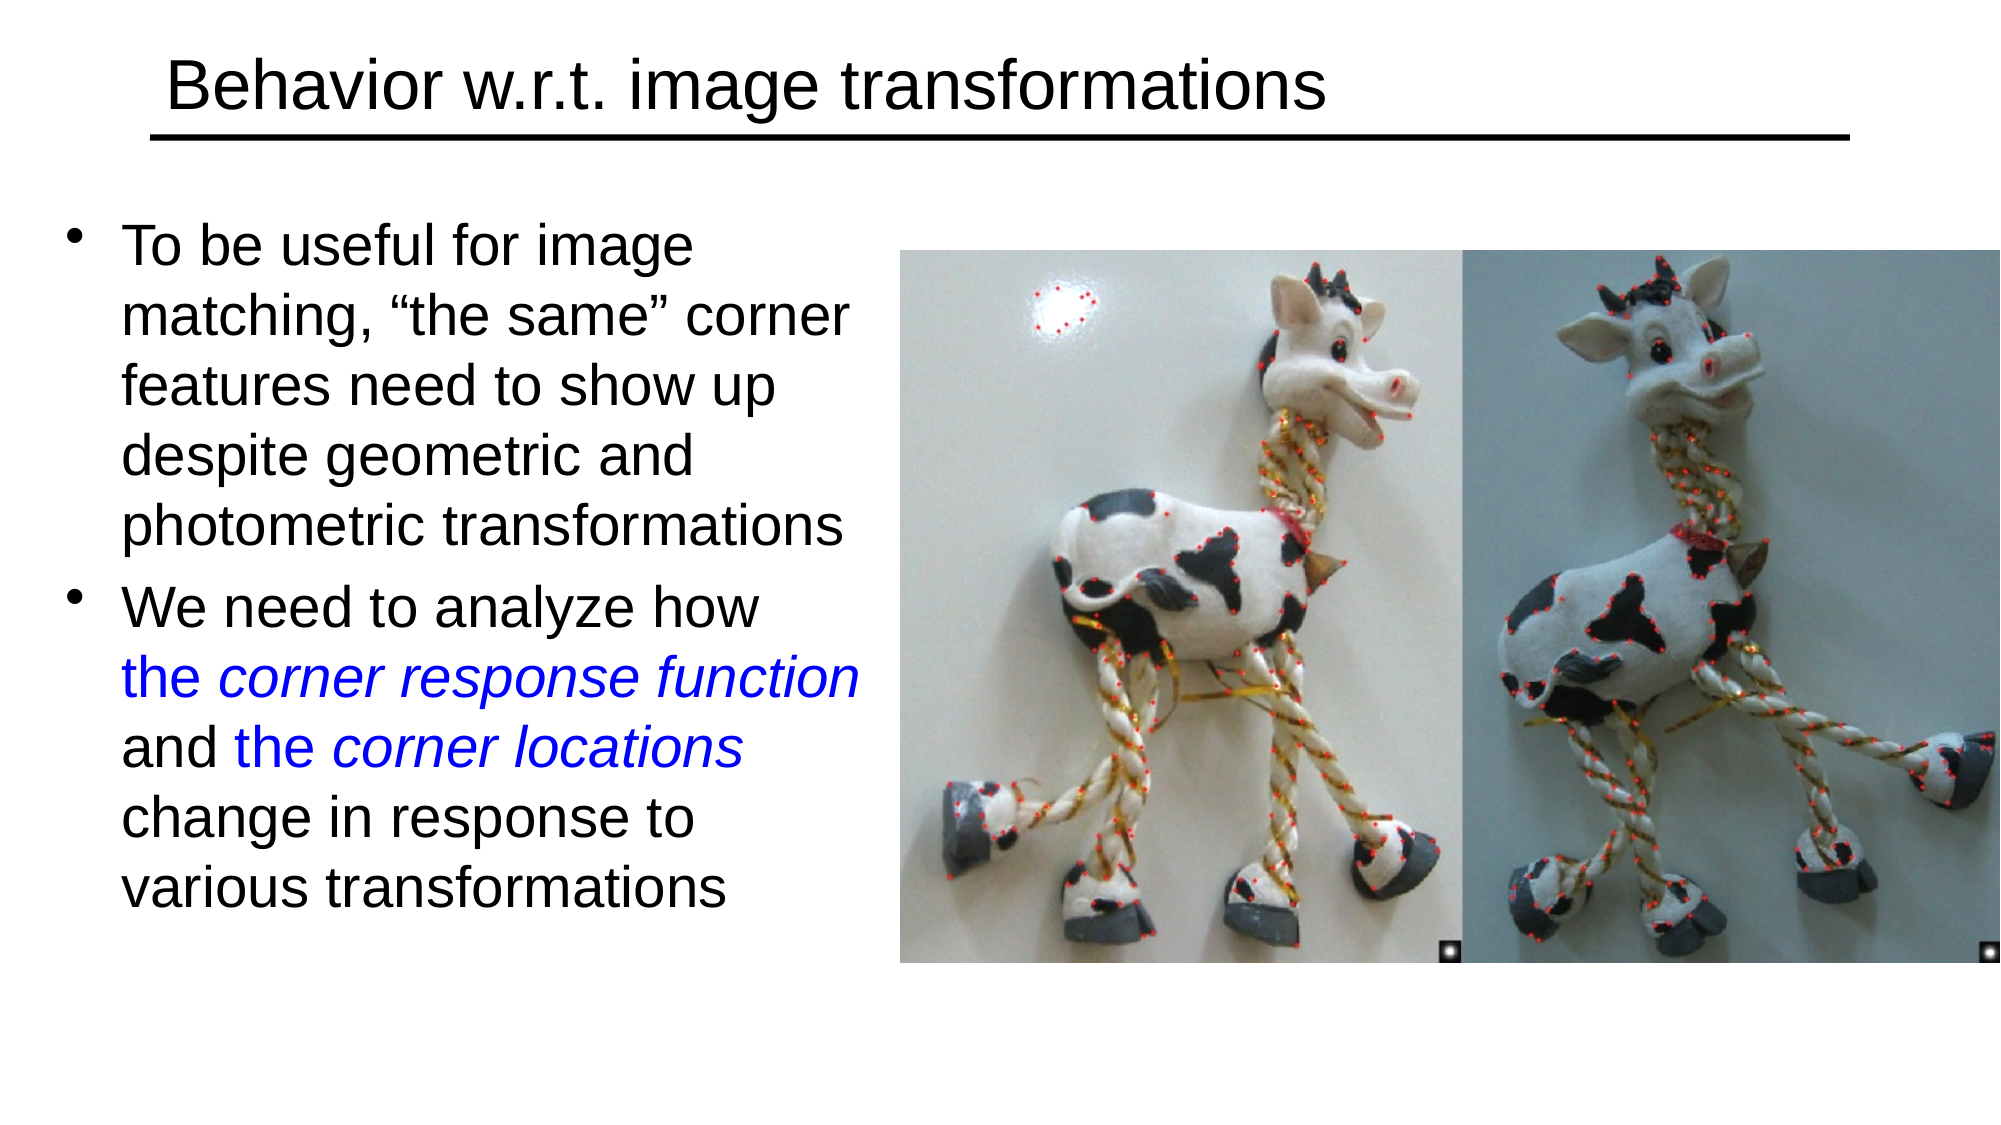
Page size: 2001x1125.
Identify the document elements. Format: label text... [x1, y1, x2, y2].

list To be useful for image matching, “the same” corner features need to show up despite geometric and photometric transformations We need to analyze how the corner response function and the corner locations change in response to various transformations [49, 199, 889, 1063]
picture [900, 250, 2000, 963]
title Behavior w.r.t. image transformations [149, 12, 1851, 151]
